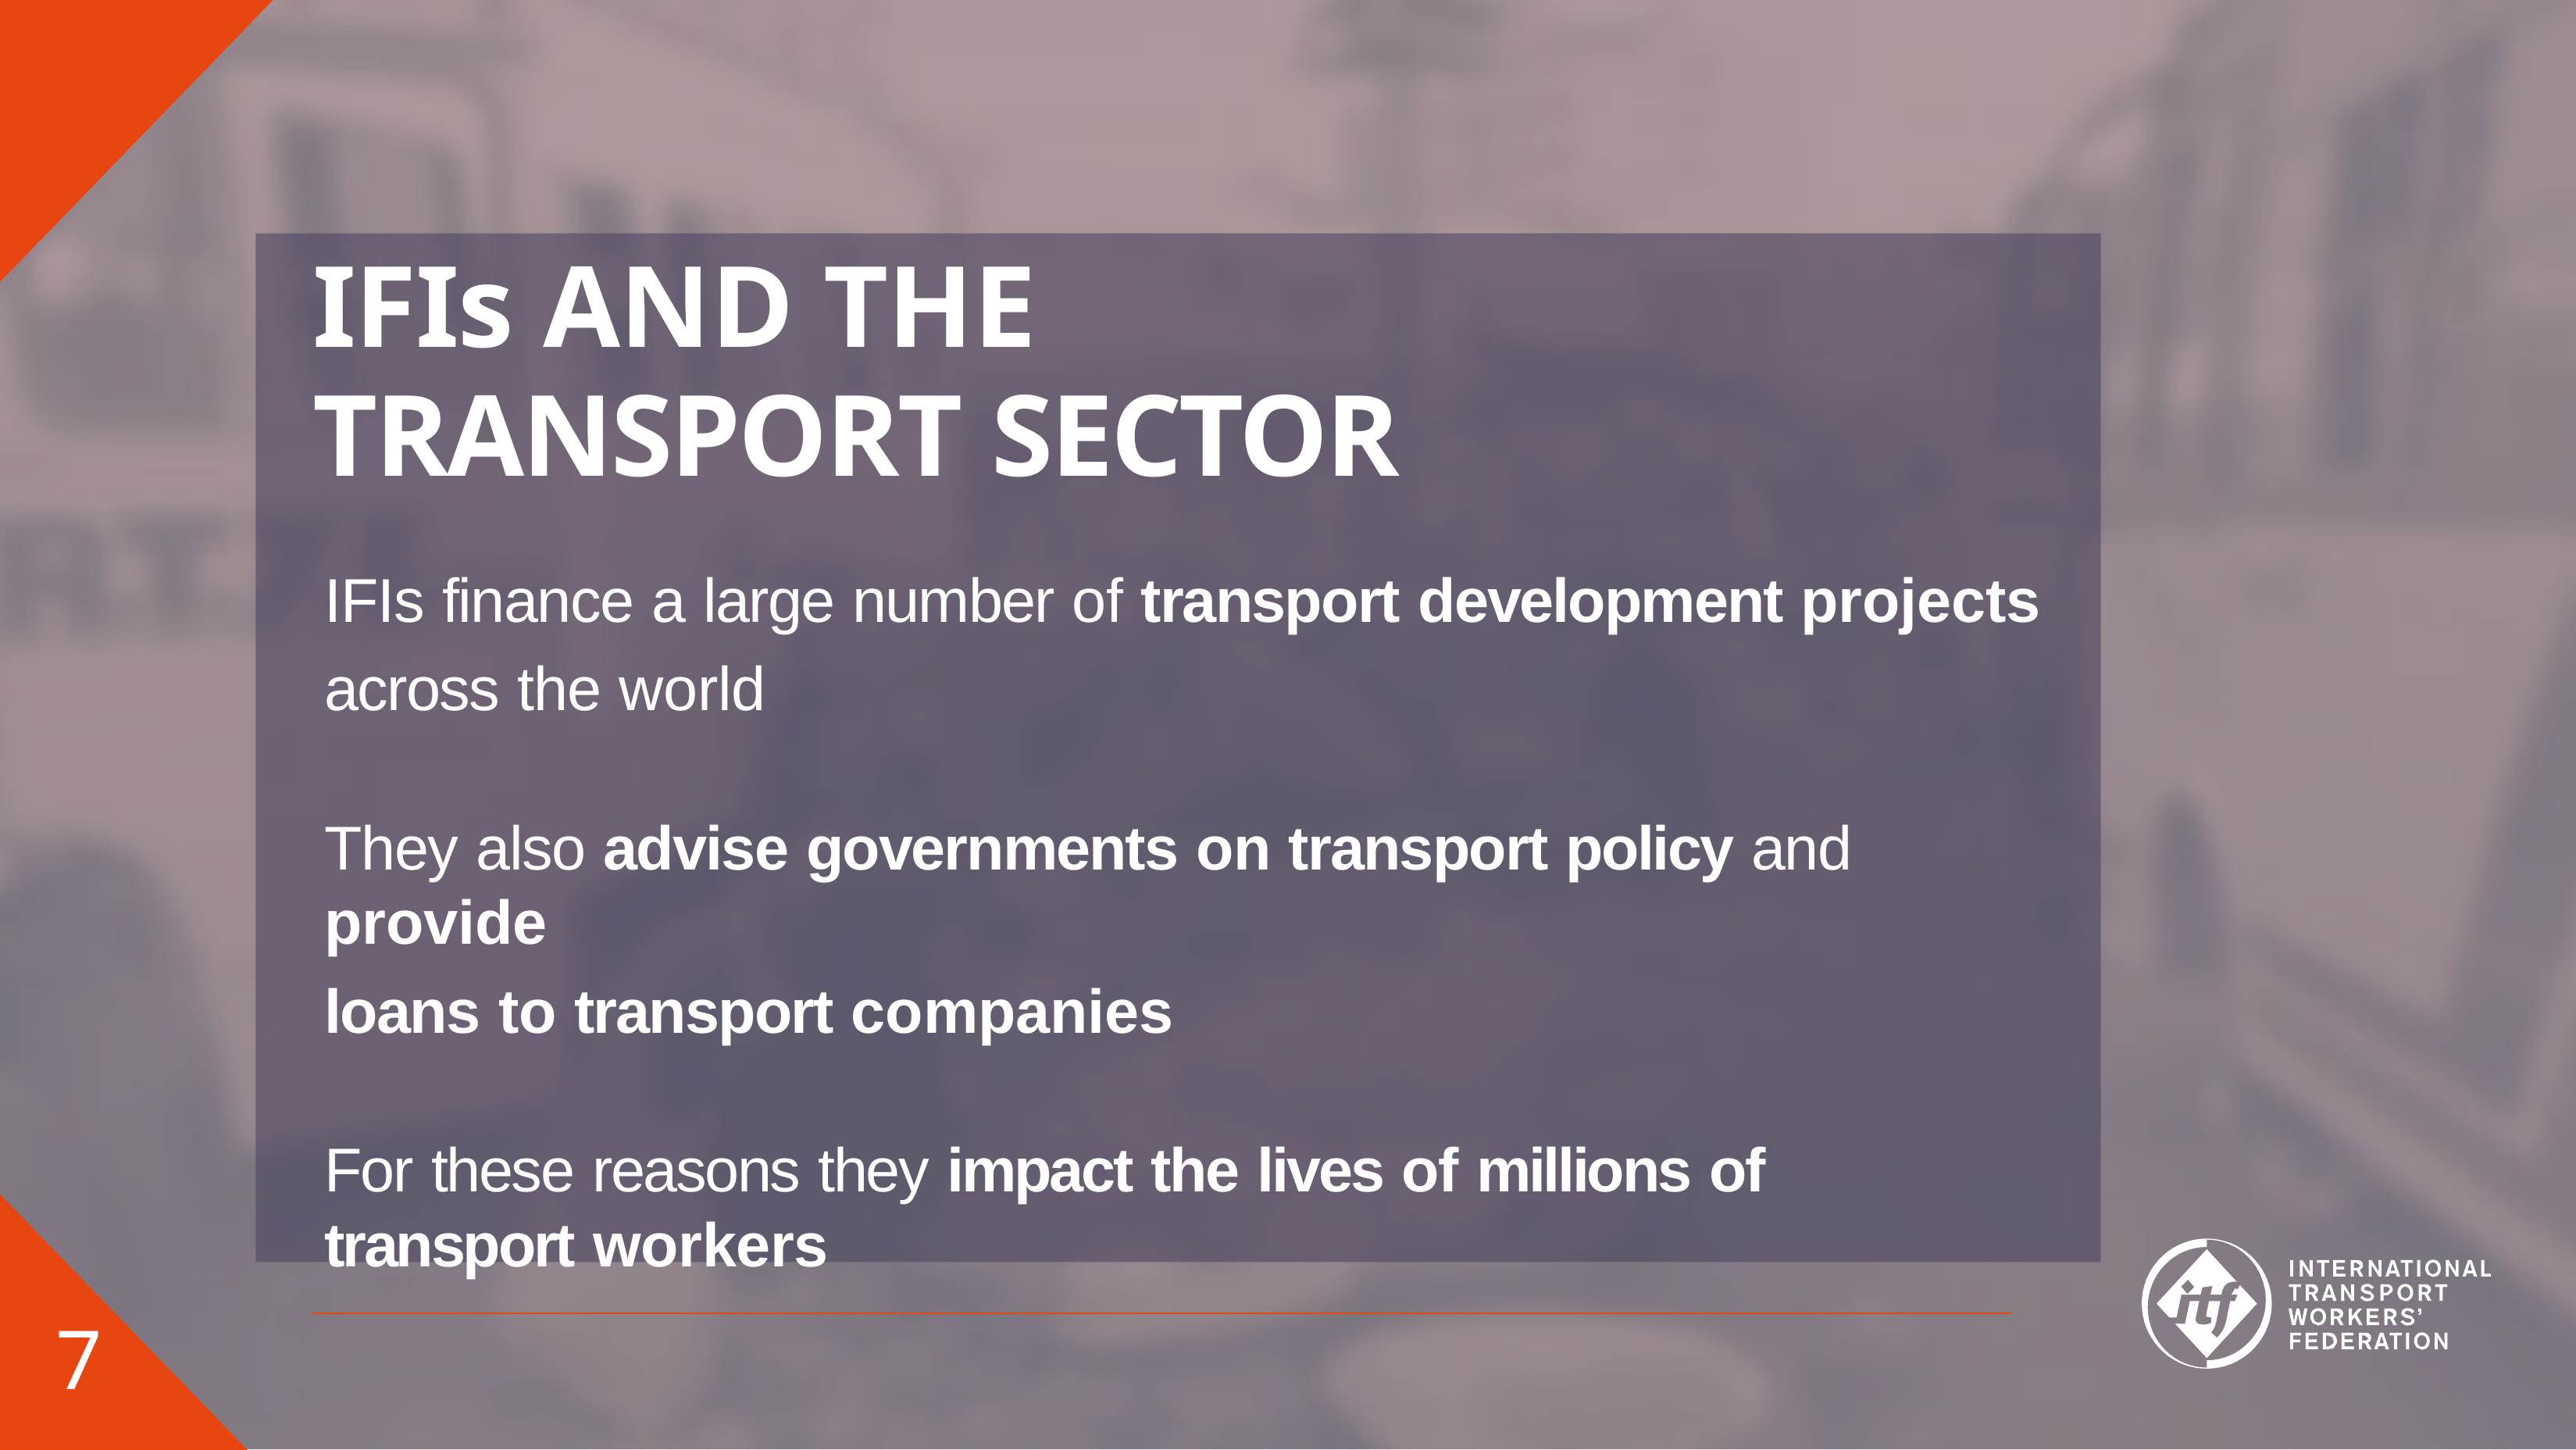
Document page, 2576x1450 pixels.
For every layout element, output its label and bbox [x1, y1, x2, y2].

text_box [2102, 0, 2576, 1450]
text_box [0, 0, 2101, 1450]
text_box [311, 1238, 2492, 1370]
